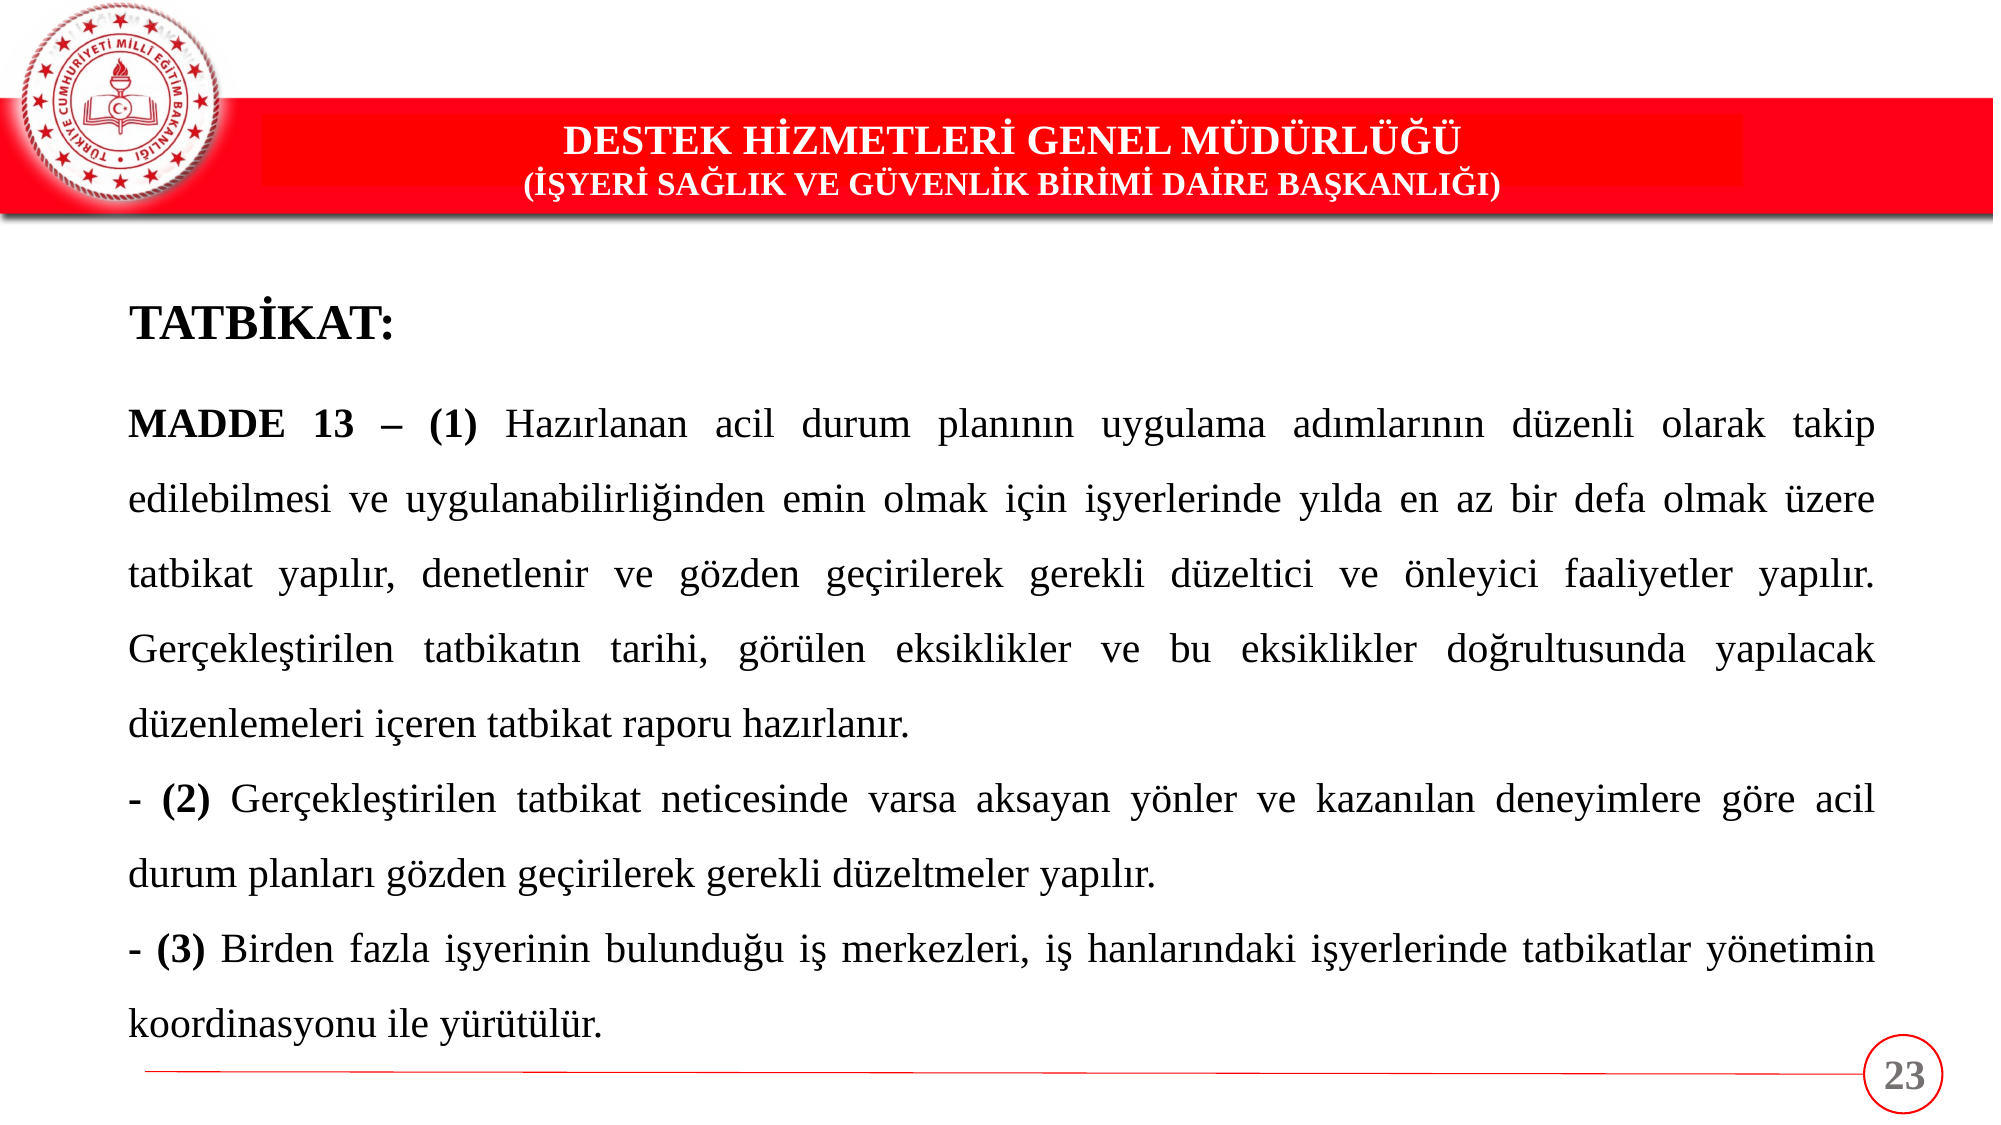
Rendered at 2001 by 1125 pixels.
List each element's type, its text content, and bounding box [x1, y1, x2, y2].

text_box 23 [1869, 1040, 1941, 1106]
picture [0, 0, 245, 226]
text_box TATBİKAT: [114, 282, 411, 358]
text_box DESTEK HİZMETLERİ GENEL MÜDÜRLÜĞÜ (İŞYERİ SAĞLIK VE GÜVENLİK BİRİMİ DAİRE BAŞKANLIĞI) [250, 105, 1775, 300]
text_box MADDE 13 – (1) Hazırlanan acil durum planının uygulama adımlarının düzenli olarak takip edilebilmesi ve uygulanabilirliğinden emin olmak için işyerlerinde yılda en az bir defa olmak üzere tatbikat yapılır, denetlenir ve gözden geçirilerek gerekli düzeltici ve önleyici faaliyetler yapılır. Gerçekleştirilen tatbikatın tarihi, görülen eksiklikler ve bu eksiklikler doğrultusunda yapılacak düzenlemeleri içeren tatbikat raporu hazırlanır. - (2) Gerçekleştirilen tatbikat neticesinde varsa aksayan yönler ve kazanılan deneyimlere göre acil durum planları gözden geçirilerek gerekli düzeltmeler yapılır. - (3) Birden fazla işyerinin bulunduğu iş merkezleri, iş hanlarındaki işyerlerinde tatbikatlar yönetimin koordinasyonu ile yürütülür. [113, 363, 1892, 1054]
